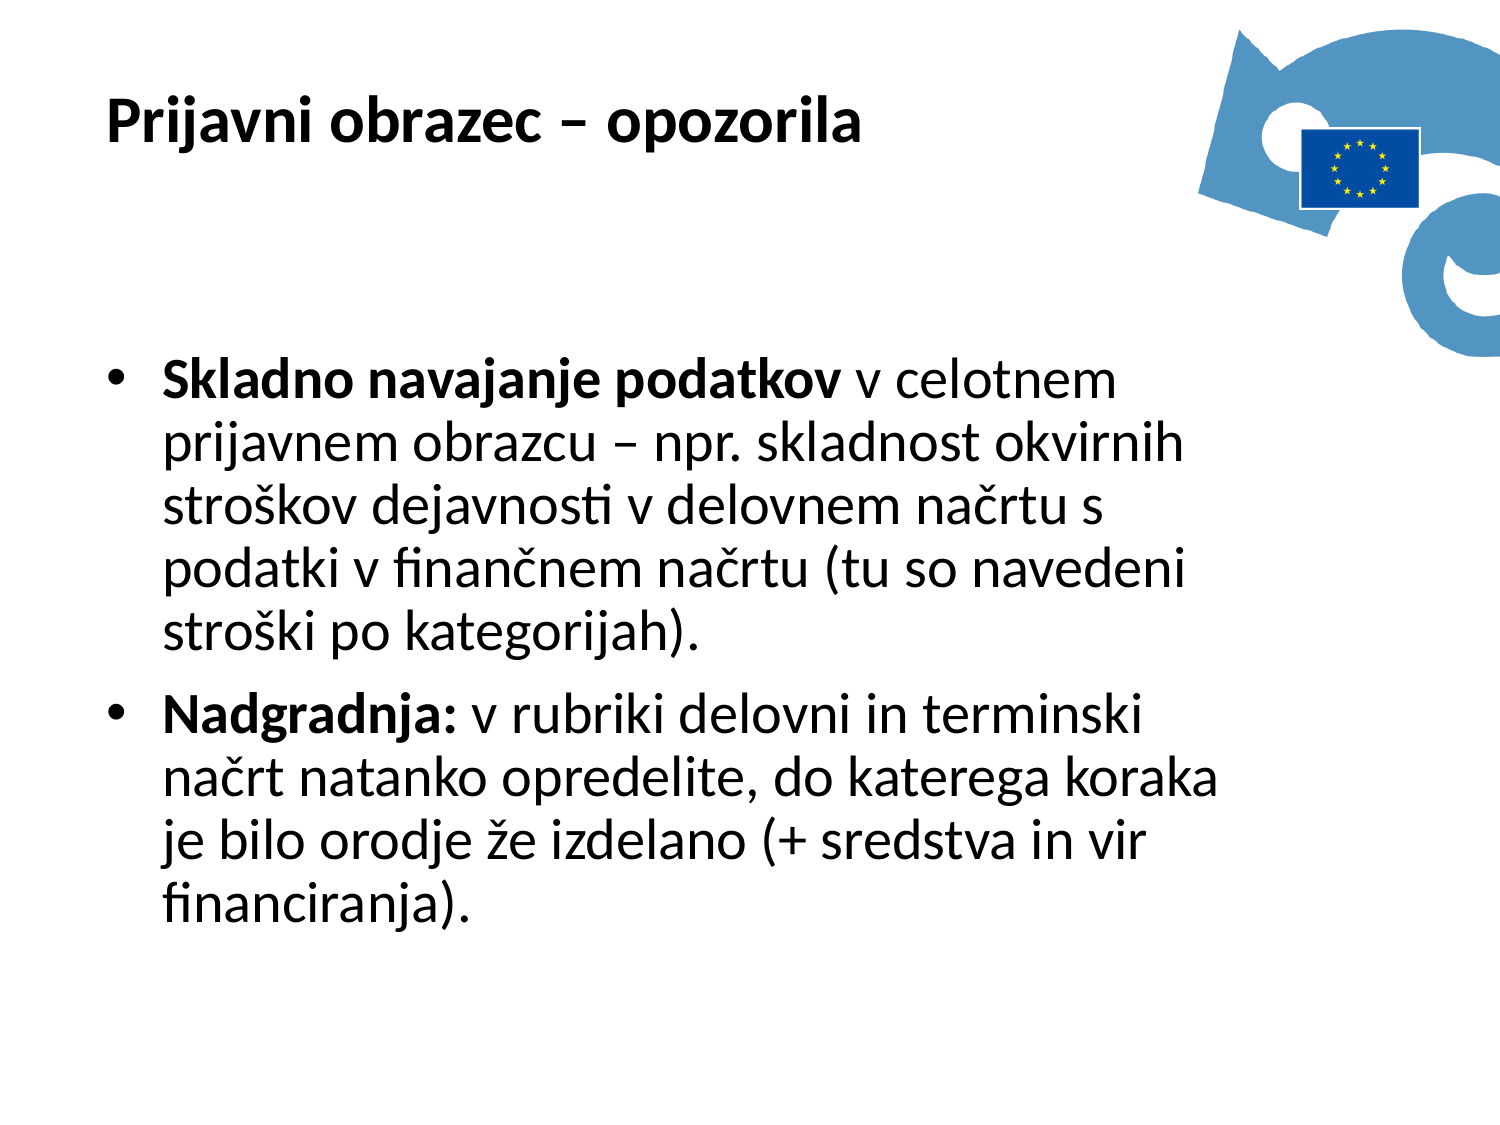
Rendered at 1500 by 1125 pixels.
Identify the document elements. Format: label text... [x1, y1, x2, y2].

list Skladno navajanje podatkov v celotnem prijavnem obrazcu – npr. skladnost okvirnih stroškov dejavnosti v delovnem načrtu s podatki v finančnem načrtu (tu so navedeni stroški po kategorijah). Nadgradnja: v rubriki delovni in terminski načrt natanko opredelite, do katerega koraka je bilo orodje že izdelano (+ sredstva in vir financiranja). [91, 340, 1256, 1049]
list Prijavni obrazec – opozorila [91, 79, 1165, 257]
picture [1197, 29, 1500, 357]
